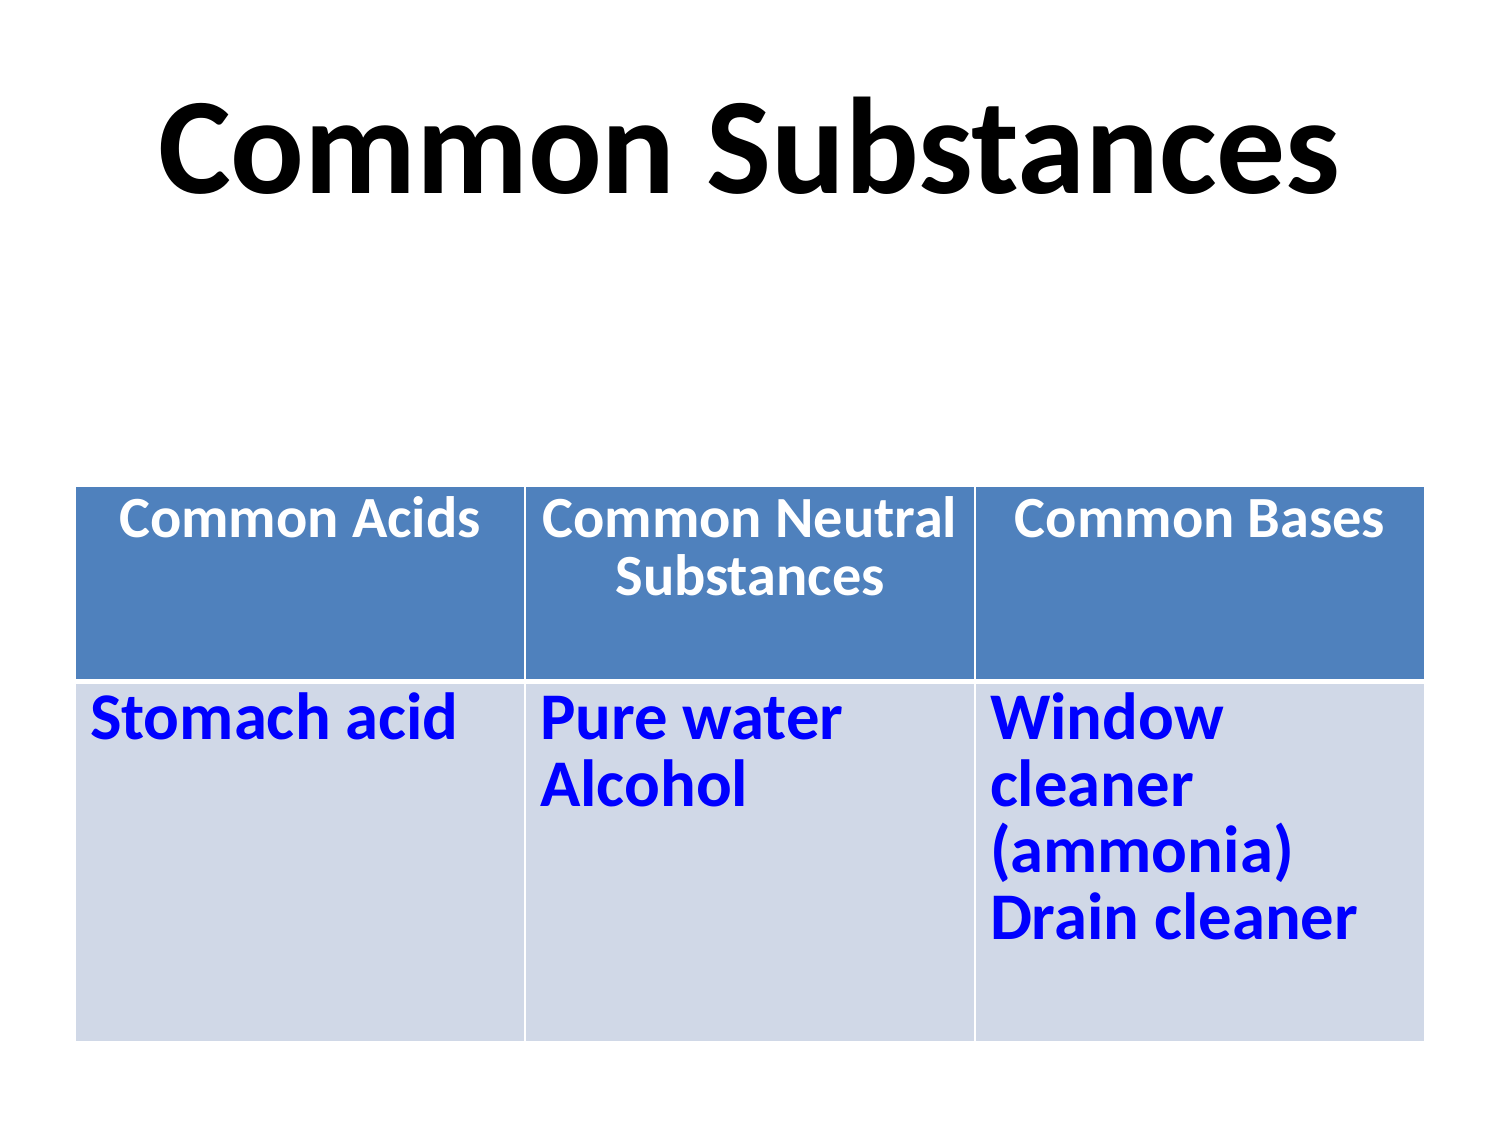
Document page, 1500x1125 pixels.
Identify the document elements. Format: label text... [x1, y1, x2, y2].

table_header Common Acids [76, 487, 524, 679]
table_header Common Bases [976, 487, 1424, 679]
table_cell Window cleaner (ammonia) Drain cleaner [976, 684, 1424, 1041]
table_cell Pure water Alcohol [526, 684, 974, 1041]
title Common Substances [75, 45, 1425, 233]
table_cell Stomach acid [76, 684, 524, 1041]
table_header Common Neutral Substances [526, 487, 974, 679]
